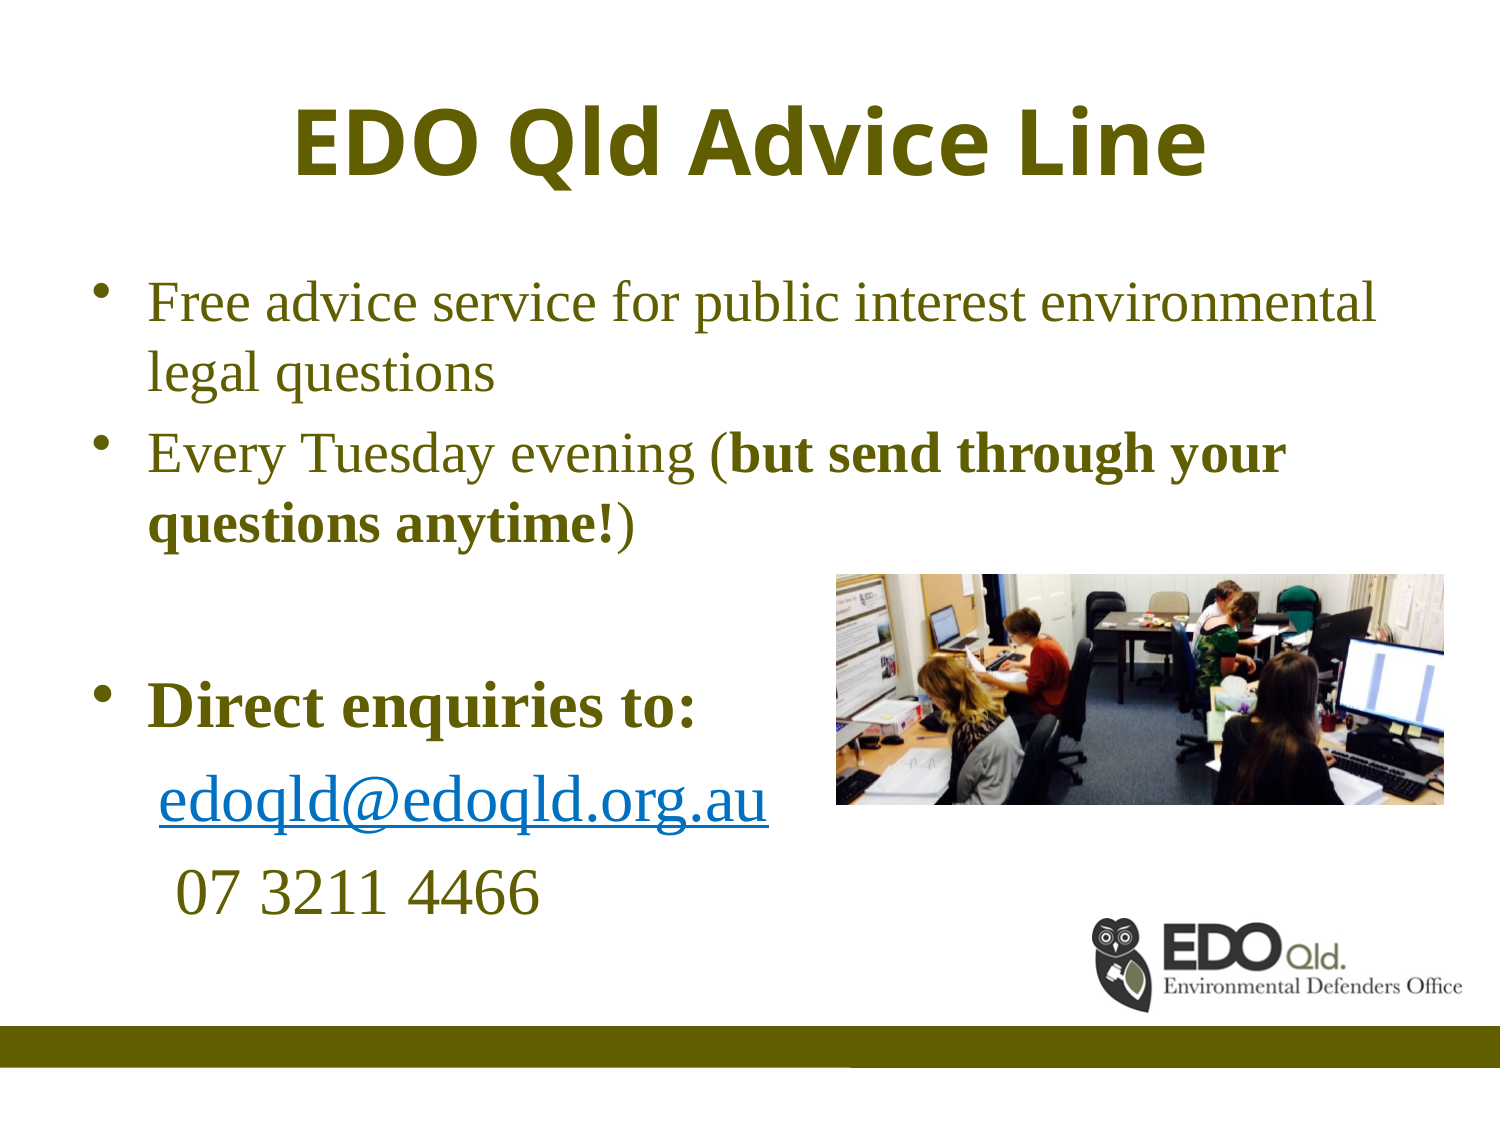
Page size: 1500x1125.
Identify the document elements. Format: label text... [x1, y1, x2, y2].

picture [1092, 918, 1463, 1013]
picture [836, 573, 1444, 805]
title EDO Qld Advice Line [75, 45, 1425, 233]
list Free advice service for public interest environmental legal questions Every Tuesday evening (but send through your questions anytime!) Direct enquiries to: edoqld@edoqld.org.au 07 3211 4466 [76, 255, 1424, 1012]
